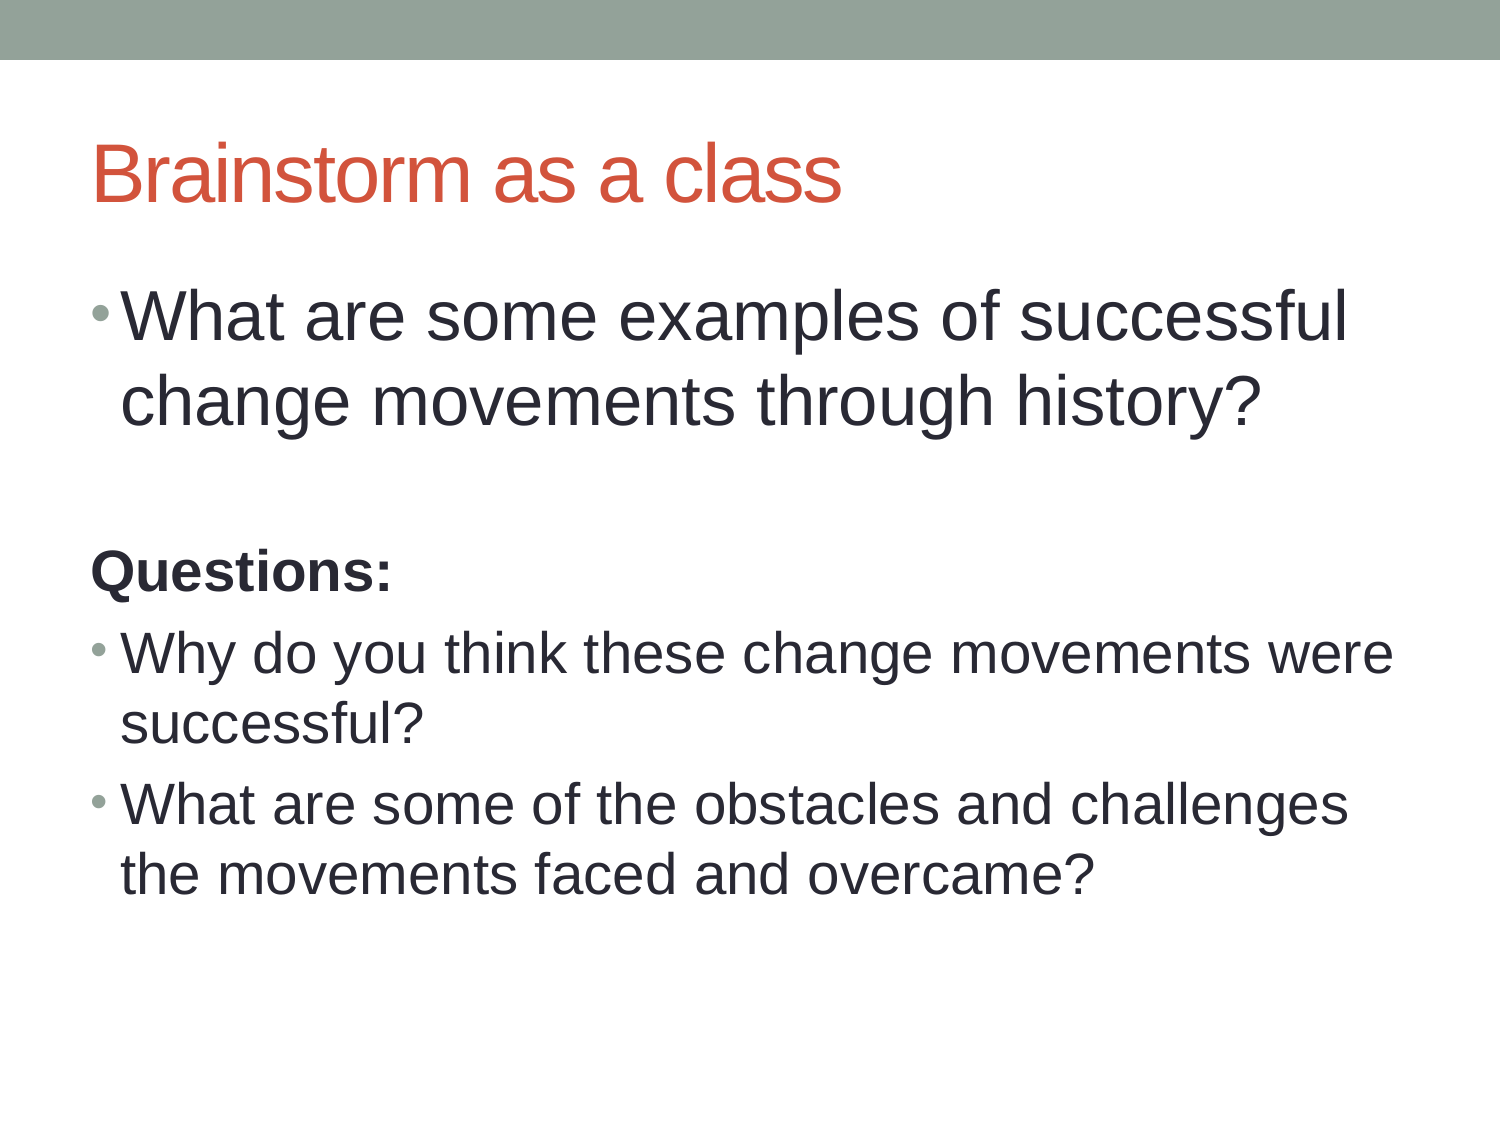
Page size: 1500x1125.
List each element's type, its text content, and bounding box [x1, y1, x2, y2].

title Brainstorm as a class [75, 87, 1425, 250]
list What are some examples of successful change movements through history? Questions: Why do you think these change movements were successful? What are some of the obstacles and challenges the movements faced and overcame? [75, 262, 1425, 1063]
